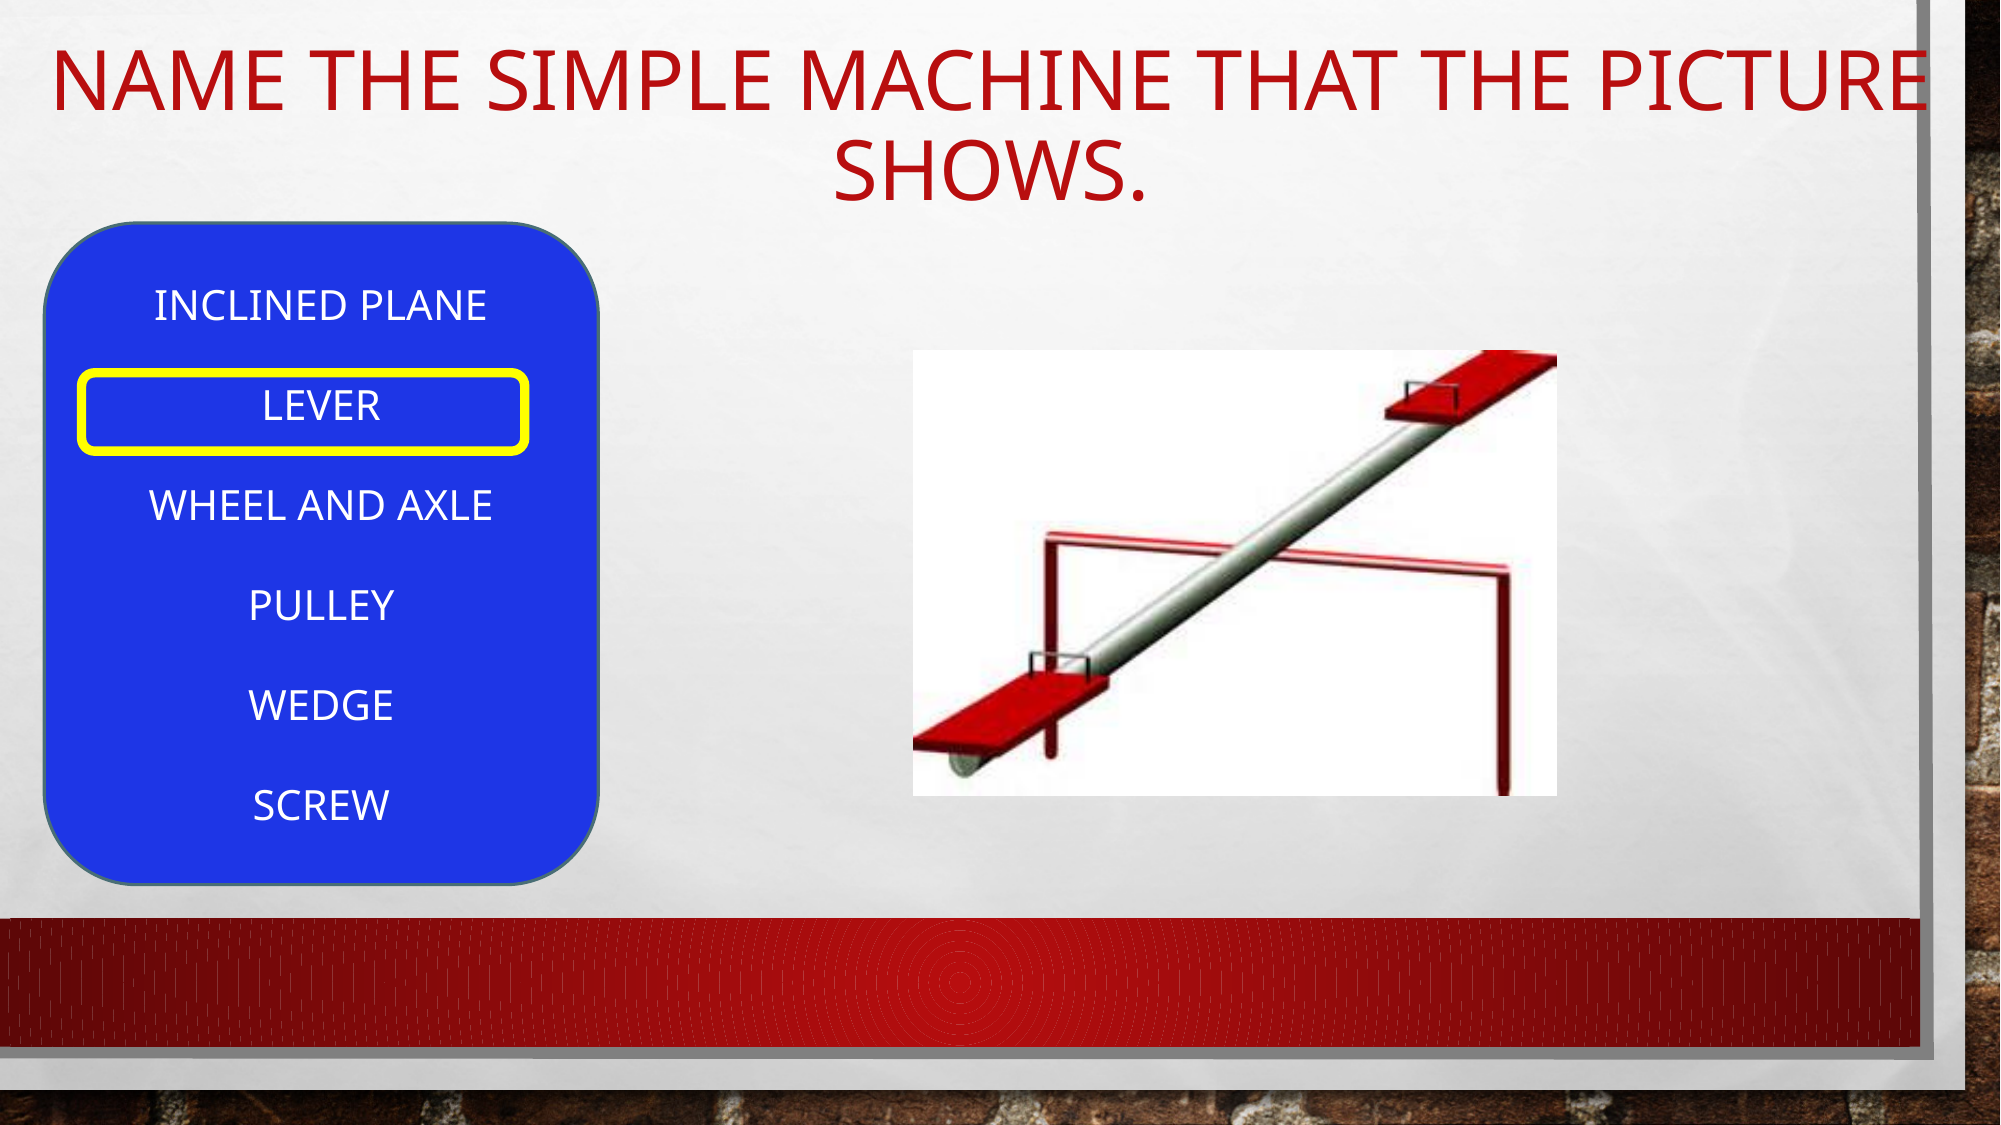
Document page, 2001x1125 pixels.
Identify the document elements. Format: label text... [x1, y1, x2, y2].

text_box [79, 371, 527, 453]
picture [0, 0, 2000, 1125]
picture [913, 350, 1557, 797]
title Name the simple machine that the picture shows. [0, 34, 1983, 223]
text_box INCLINED PLANE LEVER WHEEL AND AXLE PULLEY WEDGE SCREW [42, 221, 600, 887]
